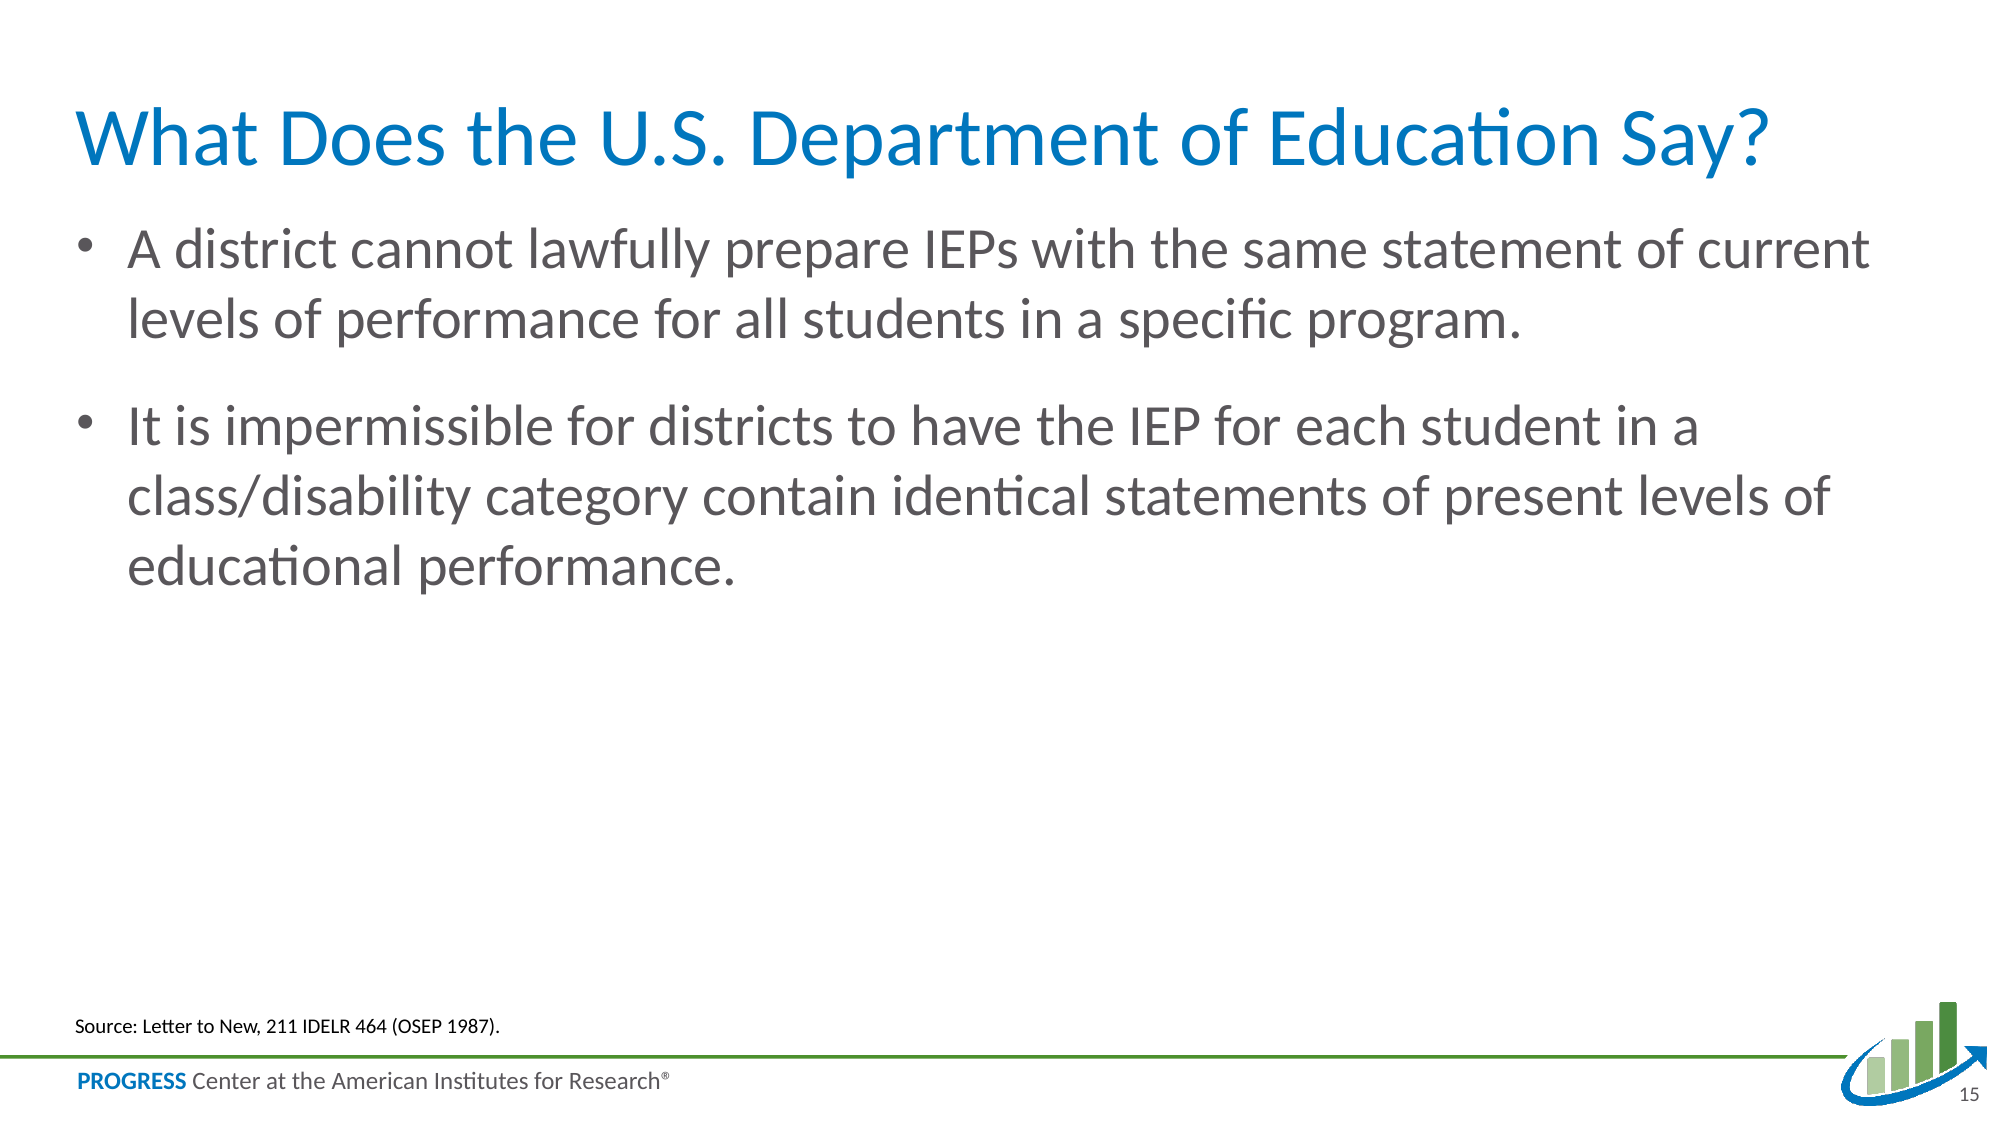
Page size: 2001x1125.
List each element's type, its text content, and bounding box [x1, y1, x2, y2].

title What Does the U.S. Department of Education Say? [75, 1, 1935, 184]
picture [1841, 1002, 1987, 1106]
slide_number 15 [1954, 1080, 1980, 1106]
list Source: Letter to New, 211 IDELR 464 (OSEP 1987). [75, 1006, 1935, 1039]
list A district cannot lawfully prepare IEPs with the same statement of current levels of performance for all students in a specific program. It is impermissible for districts to have the IEP for each student in a class/disability category contain identical statements of present levels of educational performance. [75, 210, 1935, 1005]
